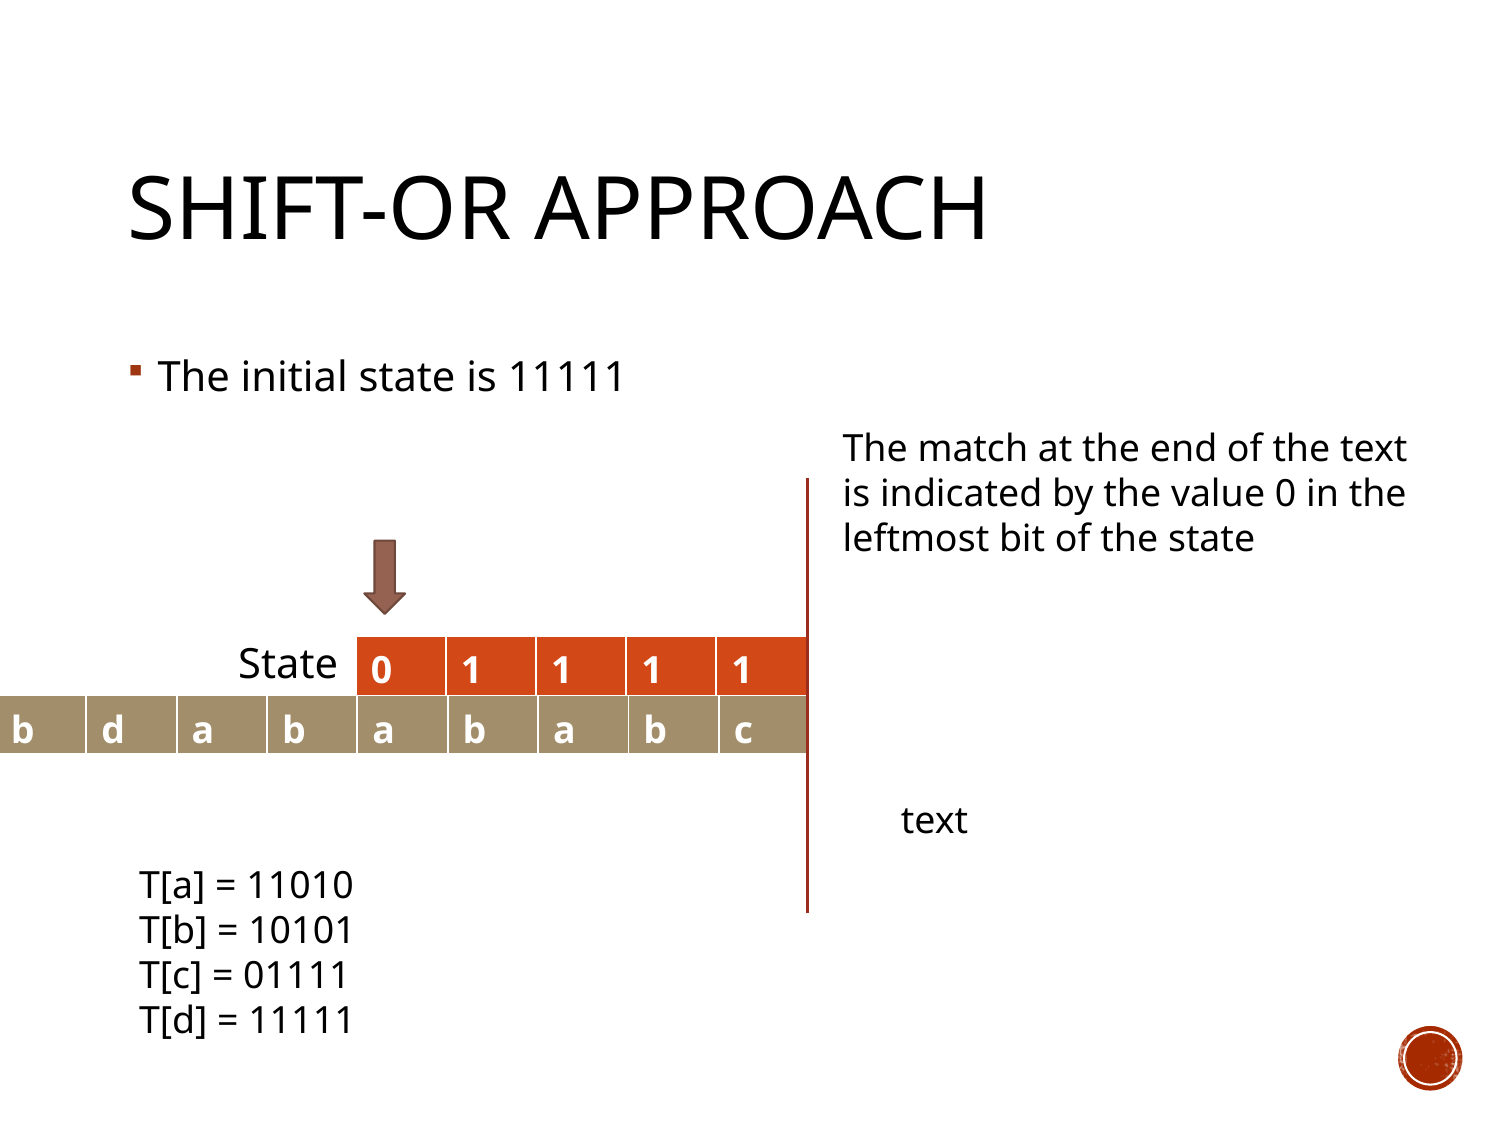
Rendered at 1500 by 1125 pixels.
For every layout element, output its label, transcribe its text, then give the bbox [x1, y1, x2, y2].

table_header a [178, 696, 266, 753]
title Shift-OR approach [112, 79, 1388, 344]
table_header b [629, 696, 718, 753]
text_box State [223, 629, 354, 695]
table_header d [87, 696, 176, 753]
table_header 1 [627, 637, 715, 695]
table_header a [539, 696, 628, 753]
table_header b [0, 696, 85, 753]
text_box text [886, 789, 983, 849]
text_box T[a] = 11010 T[b] = 10101 T[c] = 01111 T[d] = 11111 [124, 854, 371, 1049]
table_header 1 [537, 637, 625, 695]
table_header 1 [447, 637, 535, 695]
table_header b [268, 696, 356, 753]
table_header 1 [717, 637, 806, 695]
text_box [363, 539, 407, 615]
list The initial state is 11111 [112, 348, 1388, 1013]
table_header b [449, 696, 537, 753]
table_header 0 [357, 637, 445, 695]
table_header a [358, 696, 447, 753]
table_header c [720, 696, 806, 753]
text_box The match at the end of the text is indicated by the value 0 in the leftmost bit of the state [827, 417, 1450, 567]
